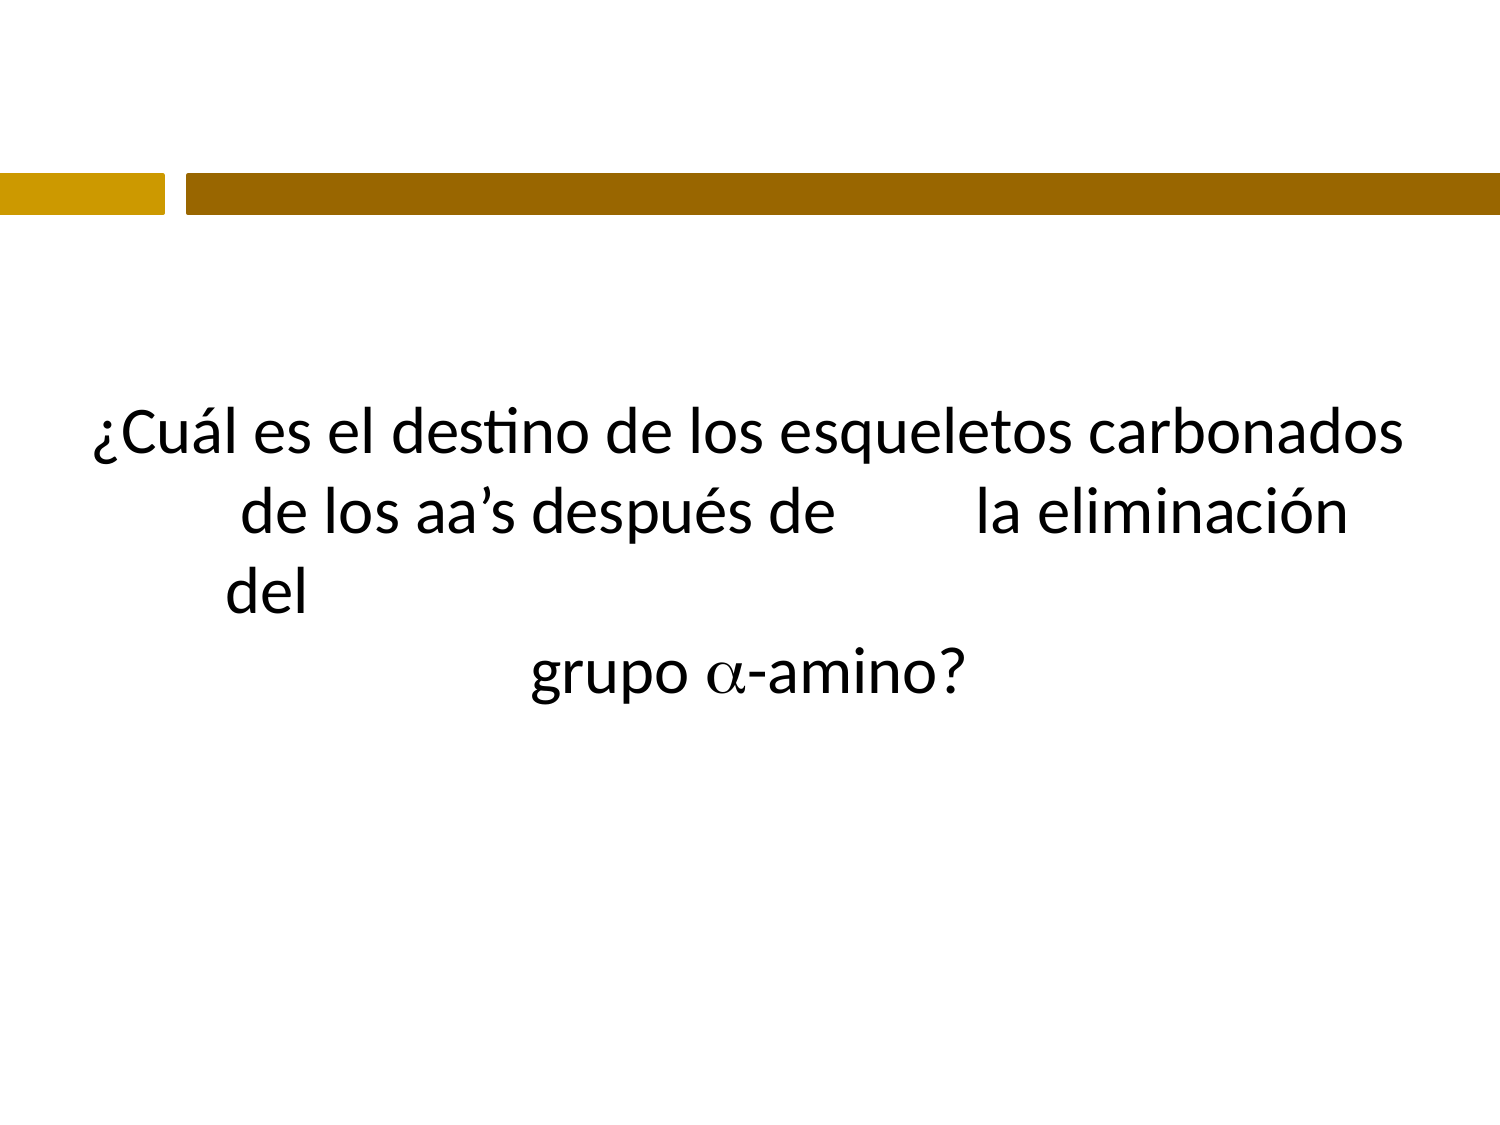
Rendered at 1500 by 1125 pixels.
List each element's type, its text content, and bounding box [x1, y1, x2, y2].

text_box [0, 173, 166, 216]
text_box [185, 173, 1500, 216]
title ¿Cuál es el destino de los esqueletos carbonados de los aa’s después de la eliminación del grupo -amino? [88, 384, 1412, 708]
